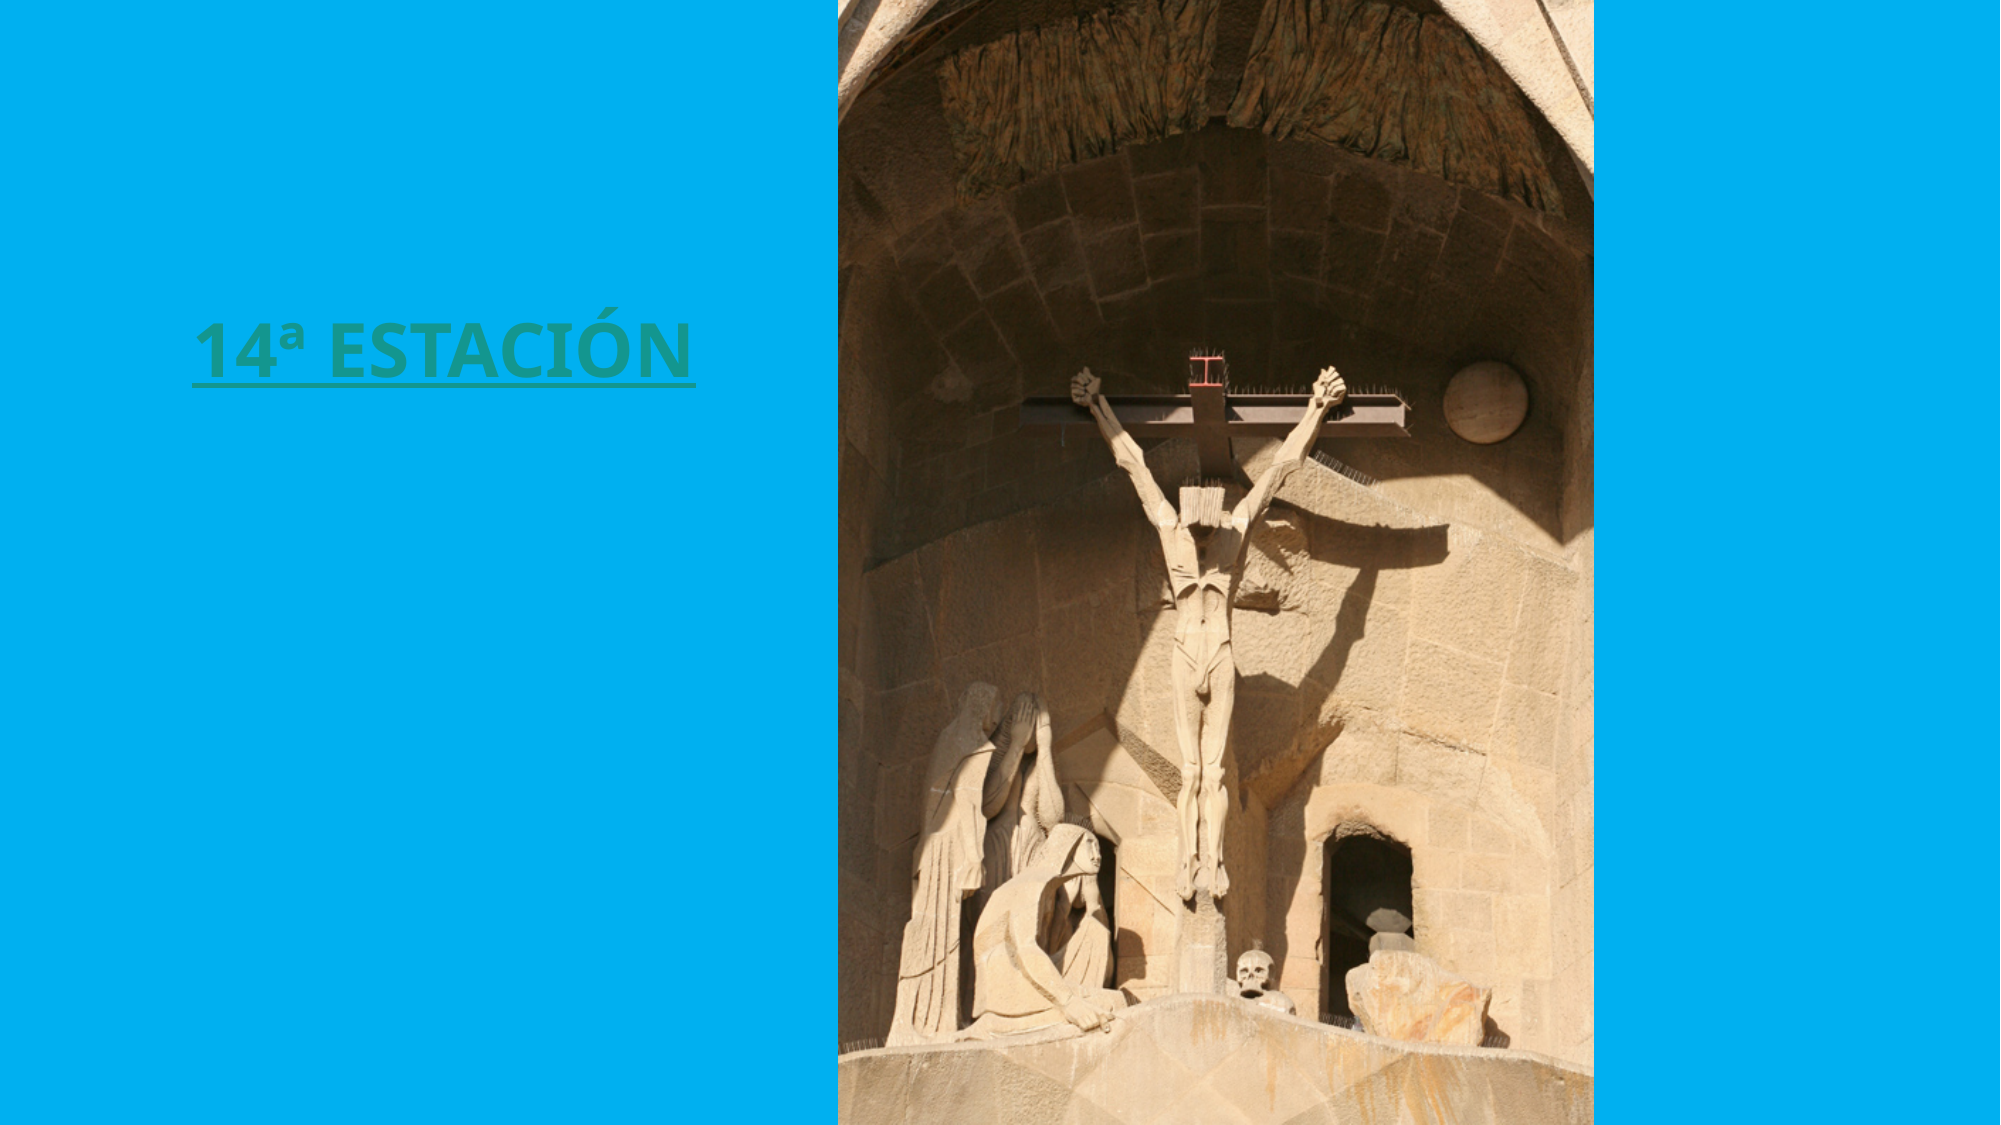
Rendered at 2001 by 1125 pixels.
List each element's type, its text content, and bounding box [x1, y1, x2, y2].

title 14ª ESTACIÓN [177, 142, 838, 412]
text_box [1594, 0, 2000, 1125]
picture [839, 0, 1593, 1125]
text_box [0, 0, 838, 1125]
